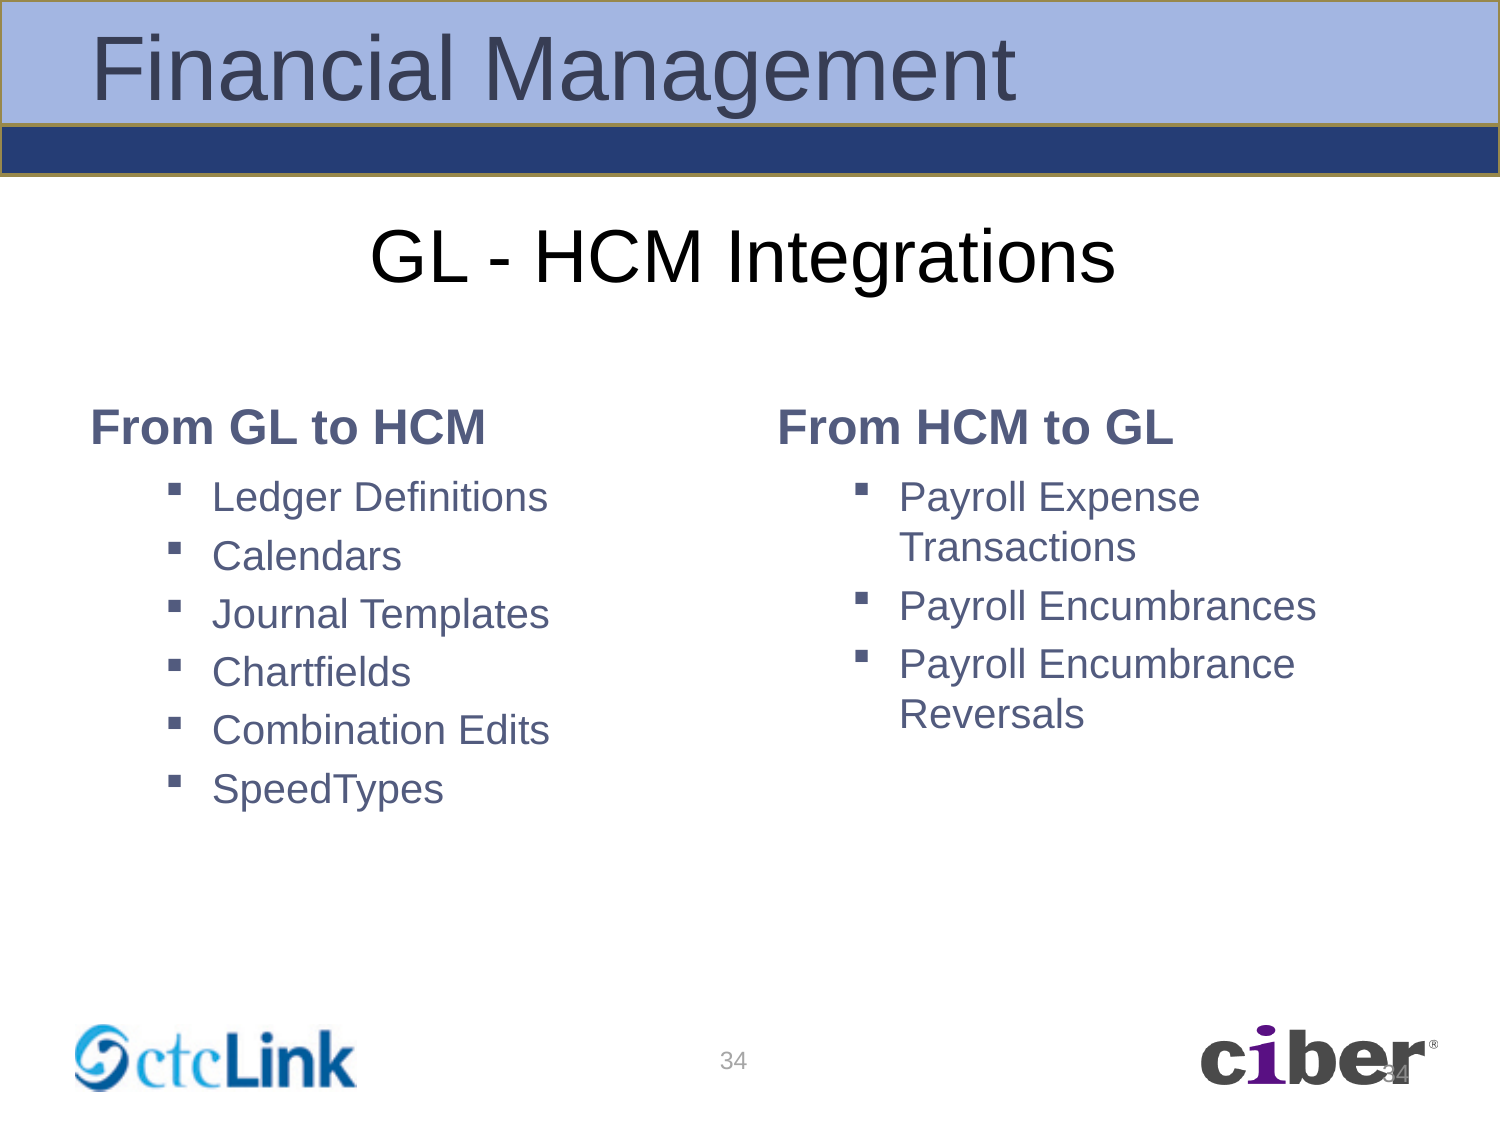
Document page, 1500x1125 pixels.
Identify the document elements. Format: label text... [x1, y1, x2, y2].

text_box GL - HCM Integrations [299, 199, 1188, 305]
list From GL to HCM [74, 357, 738, 462]
list From HCM to GL [761, 357, 1426, 462]
text_box 34 [562, 1037, 763, 1098]
title Financial Management [74, 2, 1426, 126]
list Ledger Definitions Calendars Journal Templates Chartfields Combination Edits SpeedTypes [74, 462, 738, 869]
picture [75, 1024, 357, 1092]
slide_number 34 [1074, 1042, 1425, 1103]
picture [1200, 1024, 1438, 1085]
list Payroll Expense Transactions Payroll Encumbrances Payroll Encumbrance Reversals [761, 462, 1426, 819]
